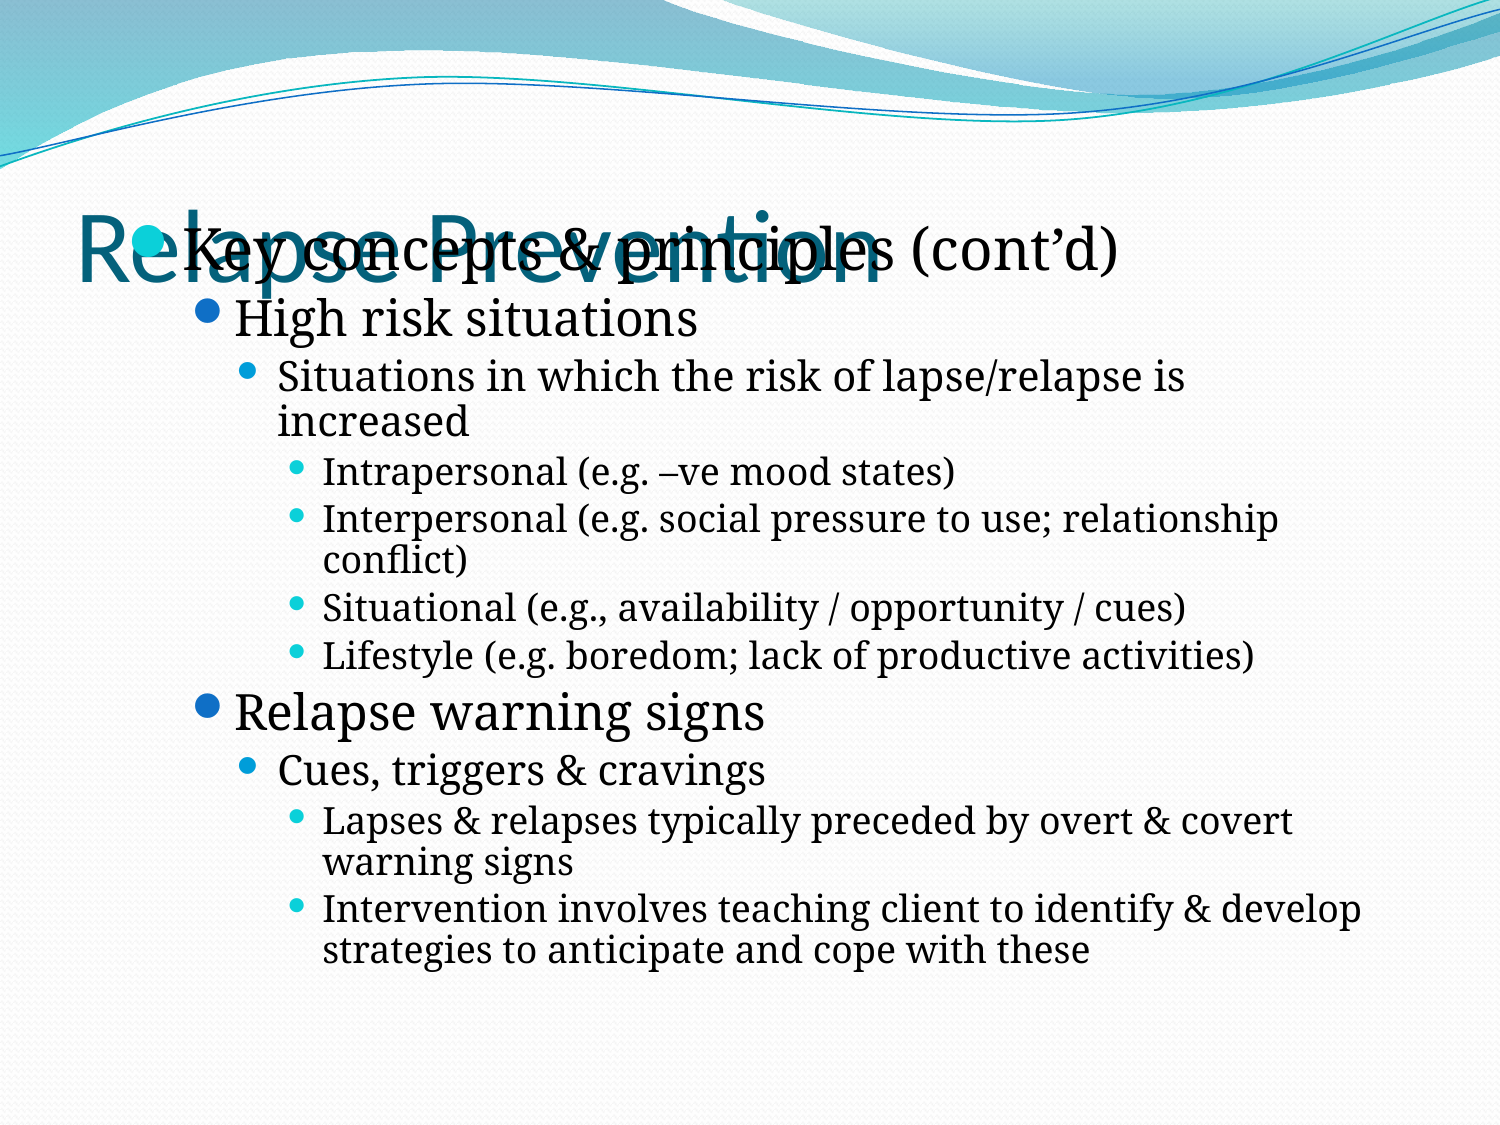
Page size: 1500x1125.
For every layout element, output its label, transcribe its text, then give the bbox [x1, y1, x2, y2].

title Relapse Prevention [75, 115, 1425, 303]
list Key concepts & principles (cont’d) High risk situations Situations in which the risk of lapse/relapse is increased Intrapersonal (e.g. –ve mood states) Interpersonal (e.g. social pressure to use; relationship conflict) Situational (e.g., availability / opportunity / cues) Lifestyle (e.g. boredom; lack of productive activities) Relapse warning signs Cues, triggers & cravings Lapses & relapses typically preceded by overt & covert warning signs Intervention involves teaching client to identify & develop strategies to anticipate and cope with these [112, 212, 1388, 947]
